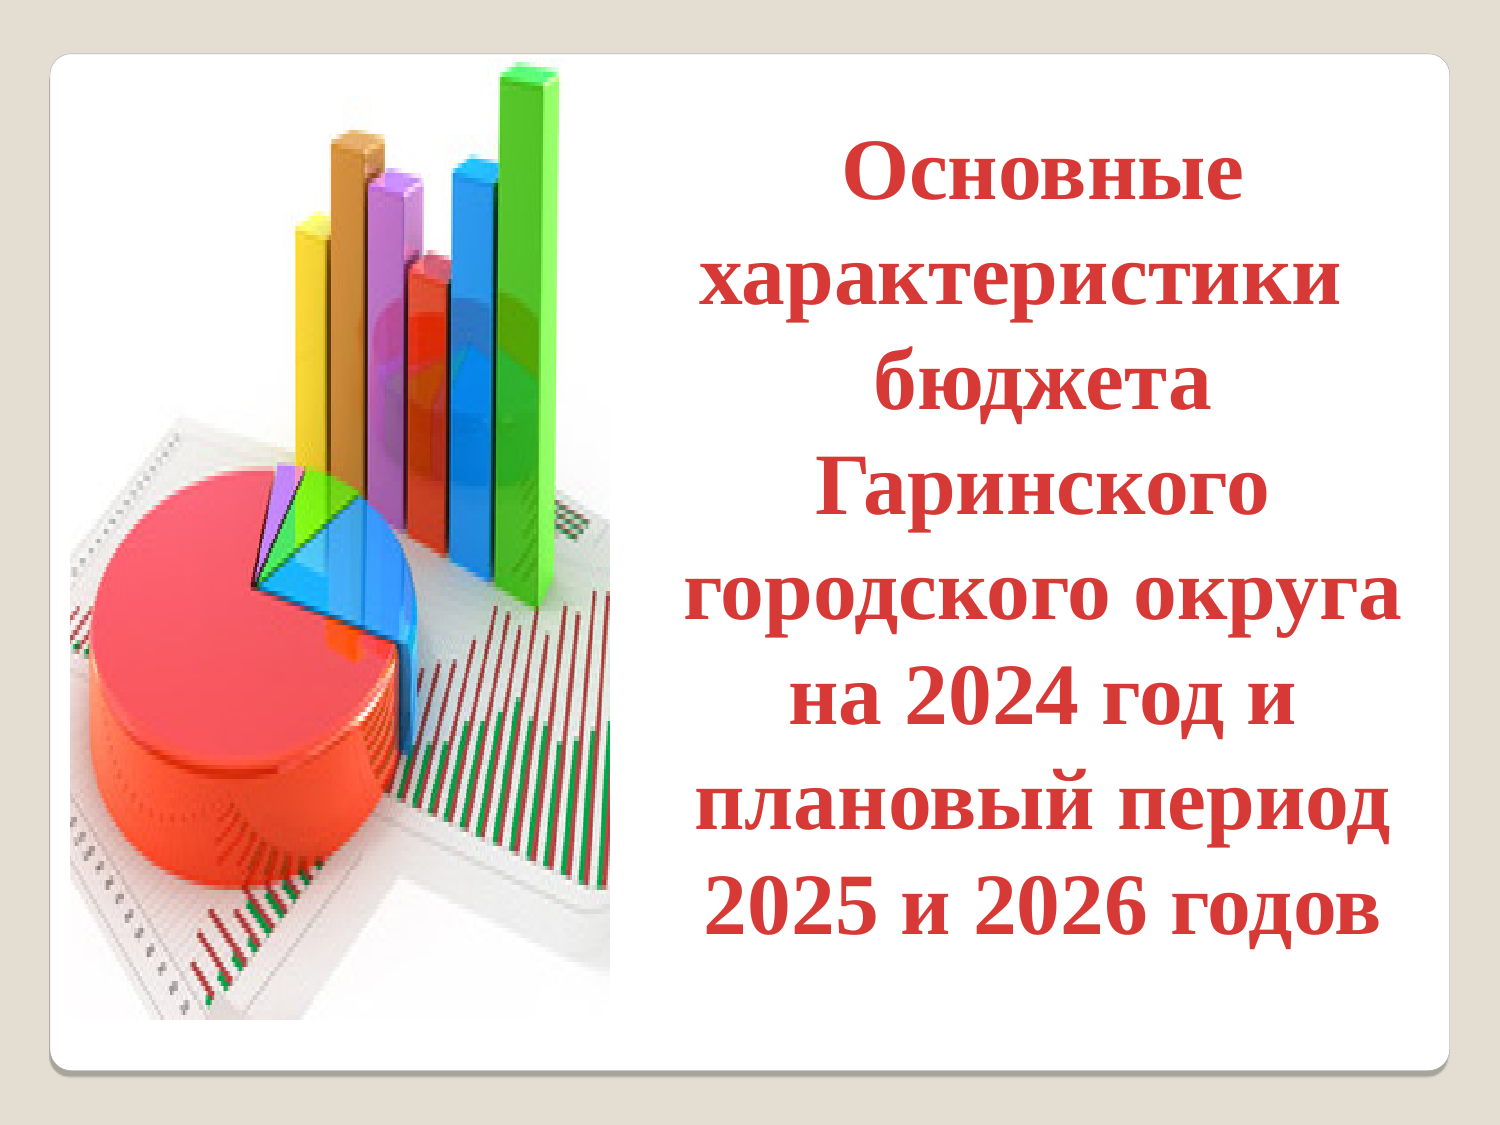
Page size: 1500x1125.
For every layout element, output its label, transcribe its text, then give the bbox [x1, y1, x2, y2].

text_box [58, 0, 644, 71]
picture [70, 58, 610, 1020]
text_box Основные характеристики бюджета Гаринского городского округа на 2024 год и плановый период 2025 и 2026 годов [644, 0, 1442, 960]
